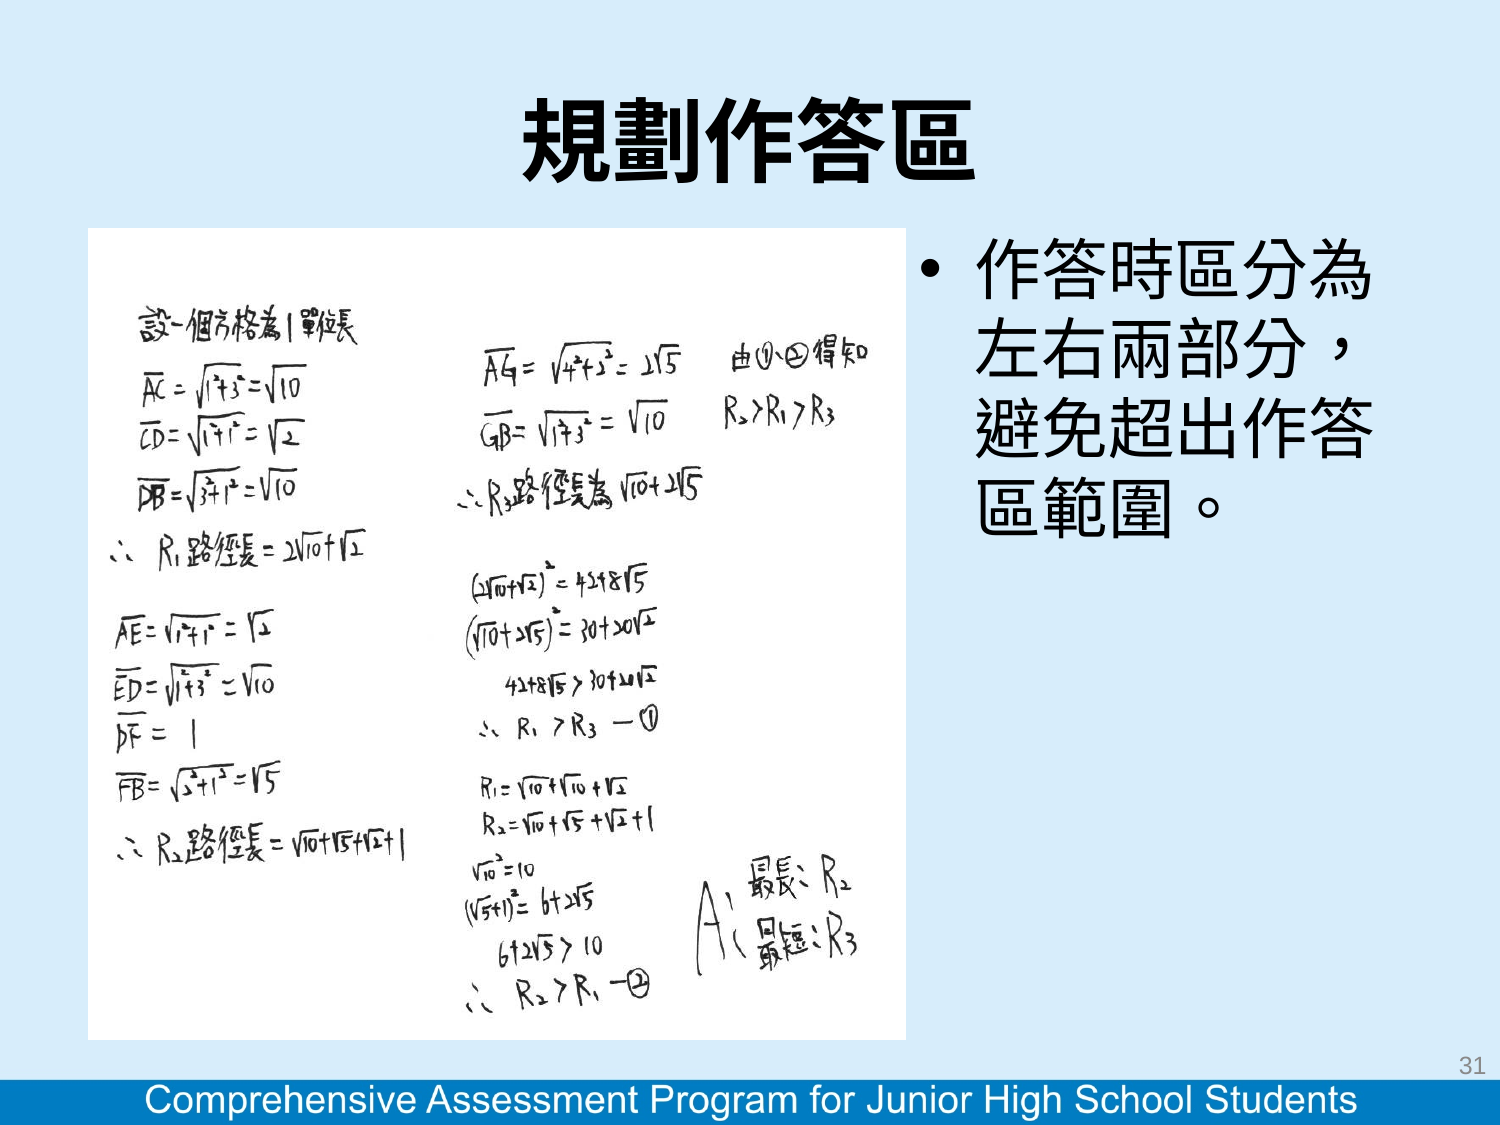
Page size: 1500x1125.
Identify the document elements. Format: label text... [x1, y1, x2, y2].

list 作答時區分為左右兩部分，避免超出作答區範圍。 [903, 219, 1436, 1005]
slide_number 31 [1151, 1034, 1500, 1094]
title 規劃作答區 [74, 44, 1426, 233]
picture [0, 0, 1500, 1125]
